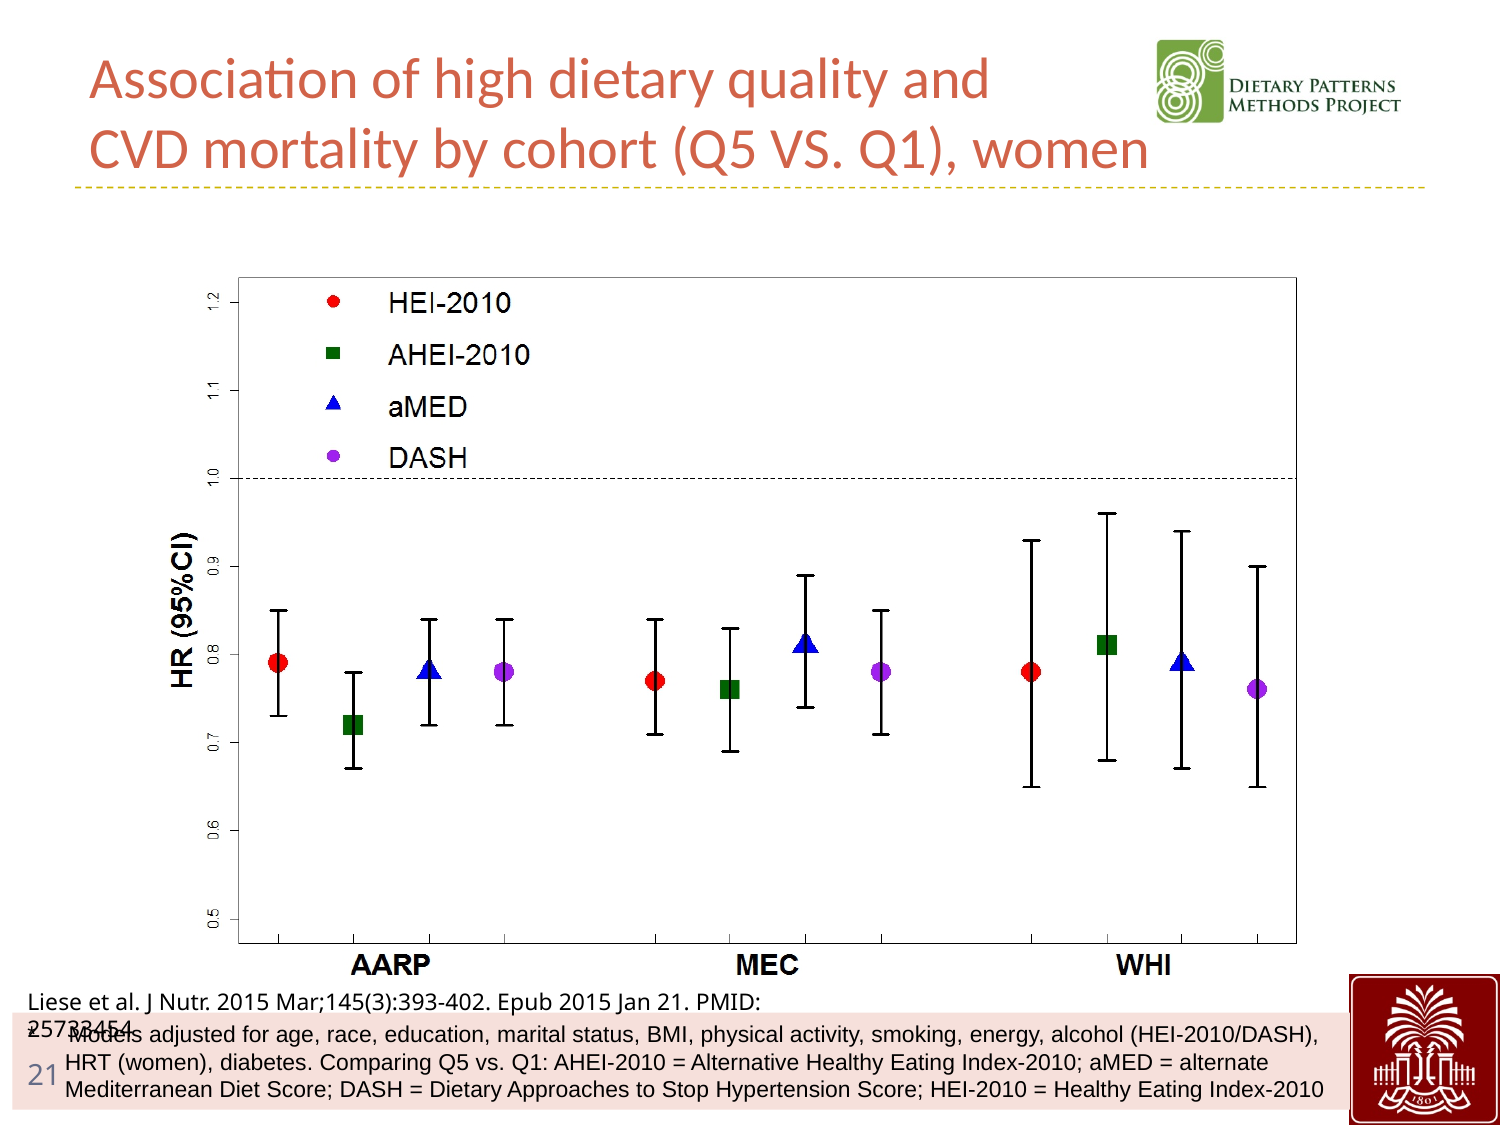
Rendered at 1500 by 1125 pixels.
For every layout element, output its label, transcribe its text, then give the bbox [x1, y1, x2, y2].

picture [1349, 974, 1500, 1125]
text_box 21 [12, 1050, 338, 1109]
text_box * Models adjusted for age, race, education, marital status, BMI, physical activity, smoking, energy, alcohol (HEI-2010/DASH), HRT (women), diabetes. Comparing Q5 vs. Q1: AHEI-2010 = Alternative Healthy Eating Index-2010; aMED = alternate Mediterranean Diet Score; DASH = Dietary Approaches to Stop Hypertension Score; HEI-2010 = Healthy Eating Index-2010 [12, 1012, 1350, 1110]
text_box Liese et al. J Nutr. 2015 Mar;145(3):393-402. Epub 2015 Jan 21. PMID: 25733454 [12, 980, 850, 1050]
title Association of high dietary quality and CVD mortality by cohort (Q5 VS. Q1), women [75, 24, 1425, 188]
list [167, 206, 1333, 1032]
